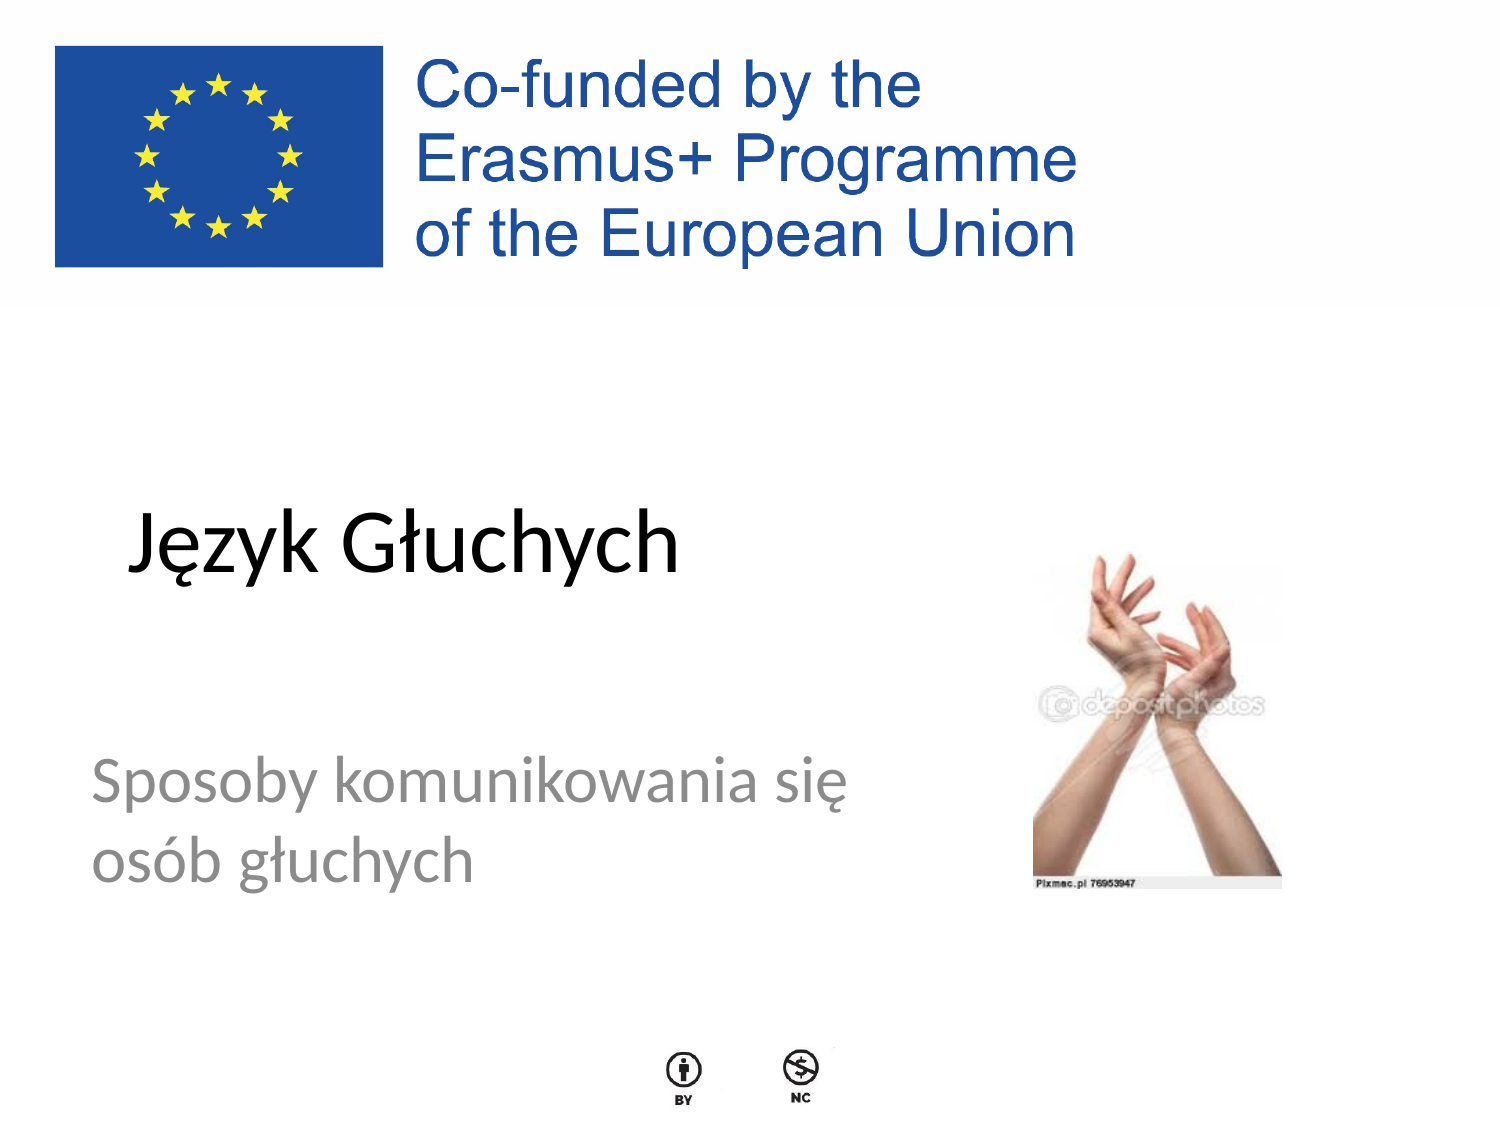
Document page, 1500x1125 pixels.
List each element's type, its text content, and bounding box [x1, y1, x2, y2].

title Język Głuchych [112, 415, 1388, 657]
subtitle Sposoby komunikowania się osób głuchych [76, 727, 928, 1016]
picture [0, 0, 1500, 309]
picture [1033, 534, 1282, 889]
picture [606, 1028, 894, 1121]
